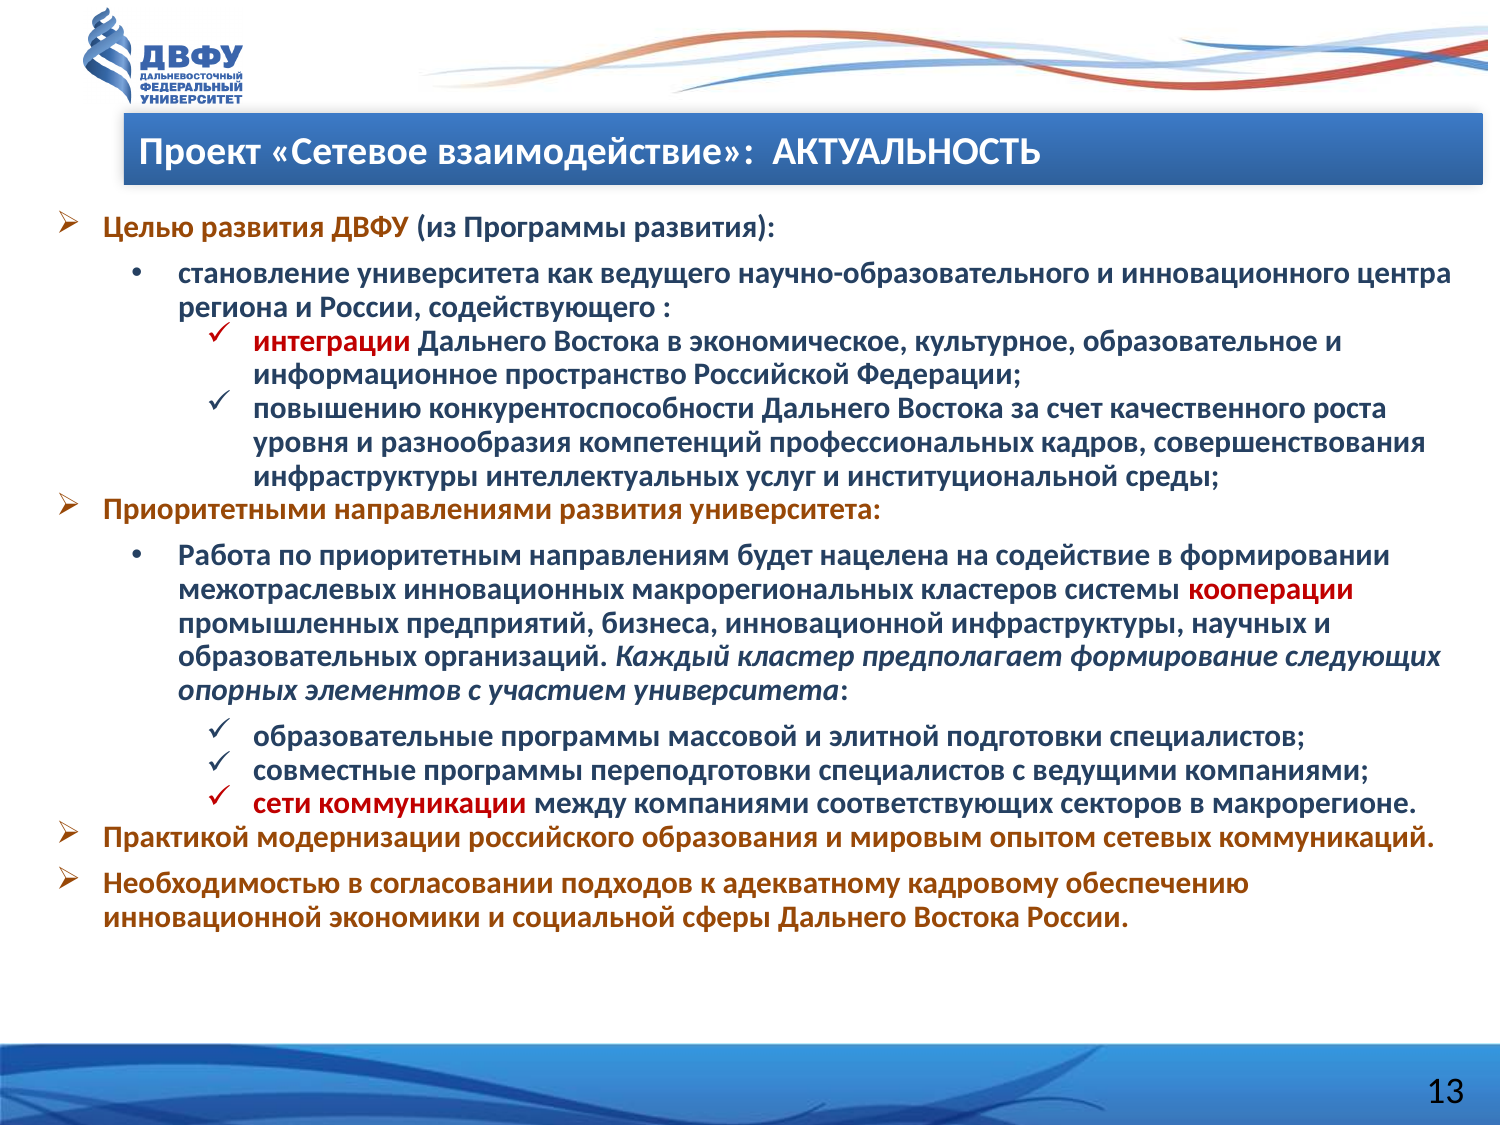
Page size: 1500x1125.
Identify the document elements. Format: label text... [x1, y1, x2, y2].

text_box Проект «Сетевое взаимодействие»: АКТУАЛЬНОСТЬ [123, 113, 1483, 185]
picture [336, 7, 1488, 103]
slide_number 13 [1411, 1058, 1488, 1119]
text_box Целью развития ДВФУ (из Программы развития): становление университета как ведущего научно-образовательного и инновационного центра региона и России, содействующего : интеграции Дальнего Востока в экономическое, культурное, образовательное и информационное пространство Российской Федерации; повышению конкурентоспособности Дальнего Востока за счет качественного роста уровня и разнообразия компетенций профессиональных кадров, совершенствования инфраструктуры интеллектуальных услуг и институциональной среды; Приоритетными направлениями развития университета: Работа по приоритетным направлениям будет нацелена на содействие в формировании межотраслевых инновационных макрорегиональных кластеров системы кооперации промышленных предприятий, бизнеса, инновационной инфраструктуры, научных и образовательных организаций. Каждый кластер предполагает формирование следующих опорных элементов с участием университета: образовательные программы массовой и элитной подготовки специалистов; совместные программы переподготовки специалистов с ведущими компаниями; сети коммуникации между компаниями соответствующих секторов в макрорегионе. Практикой модернизации российского образования и мировым опытом сетевых коммуникаций. Необходимостью в согласовании подходов к адекватному кадровому обеспечению инновационной экономики и социальной сферы Дальнего Востока России. [41, 203, 1483, 990]
picture [0, 1043, 1500, 1125]
picture [83, 7, 243, 104]
